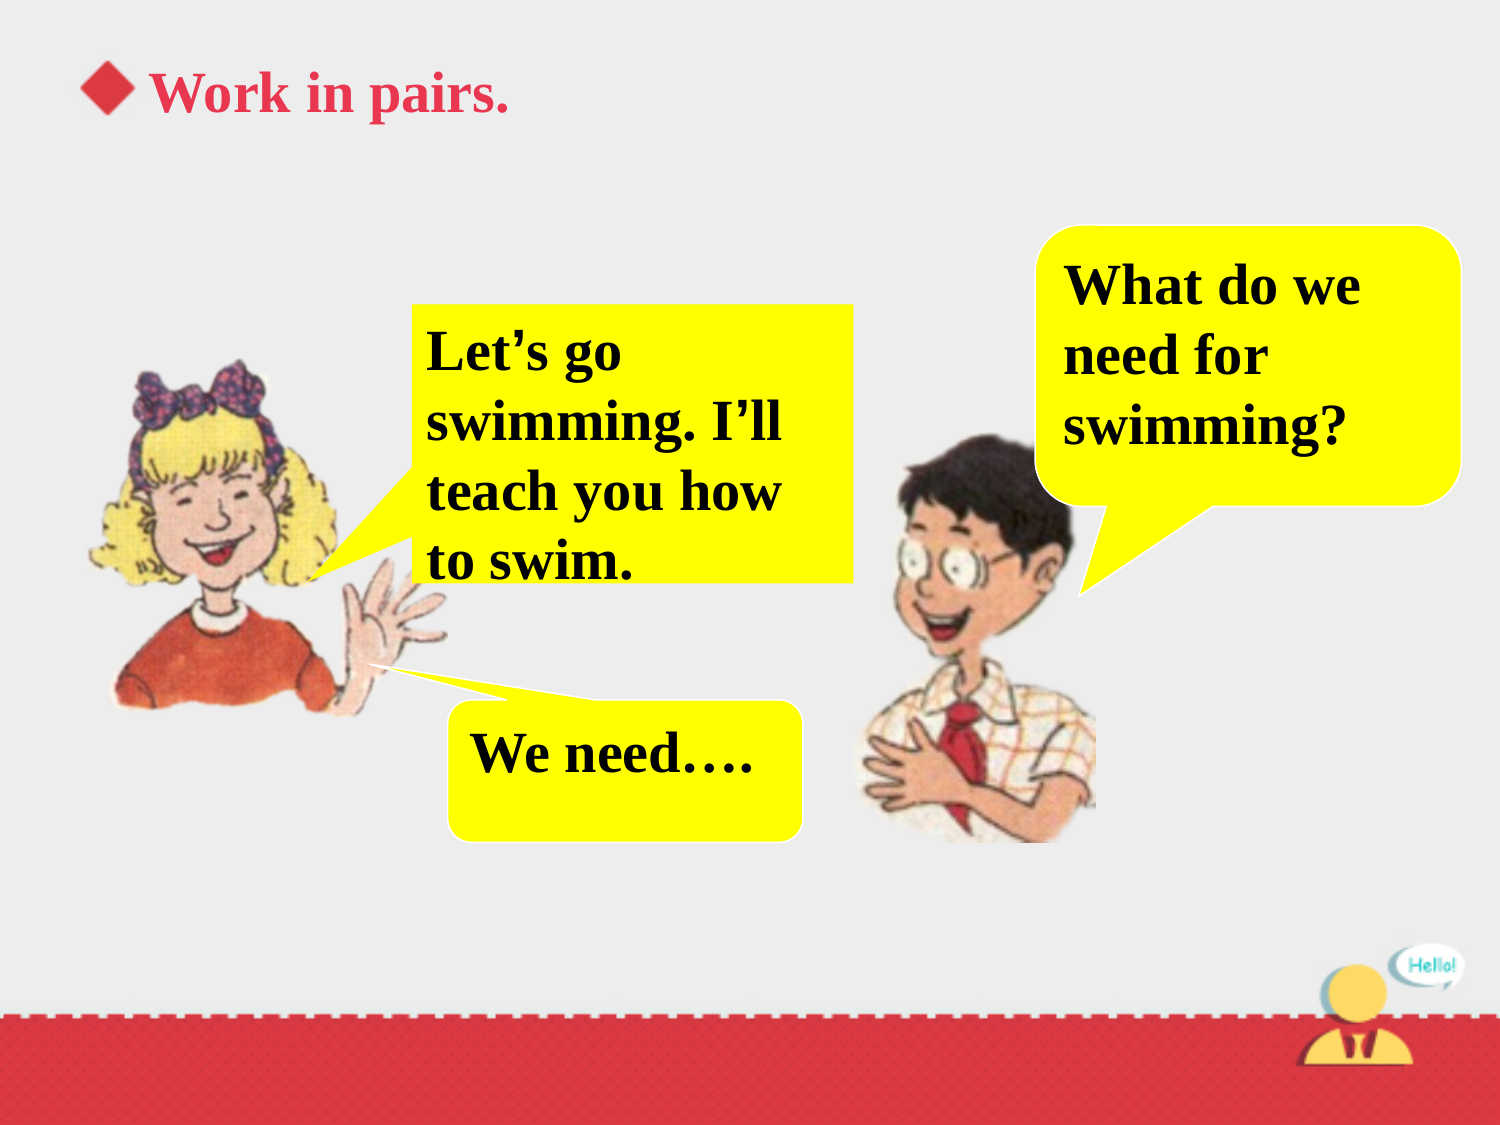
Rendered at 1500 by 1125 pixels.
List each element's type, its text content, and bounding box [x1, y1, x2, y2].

text_box What do we need for swimming? [1035, 224, 1462, 583]
text_box Let’s go swimming. I’ll teach you how to swim. [411, 304, 854, 584]
text_box We need…. [447, 677, 803, 843]
text_box Work in pairs. [74, 45, 1425, 134]
picture [0, 0, 1500, 1125]
